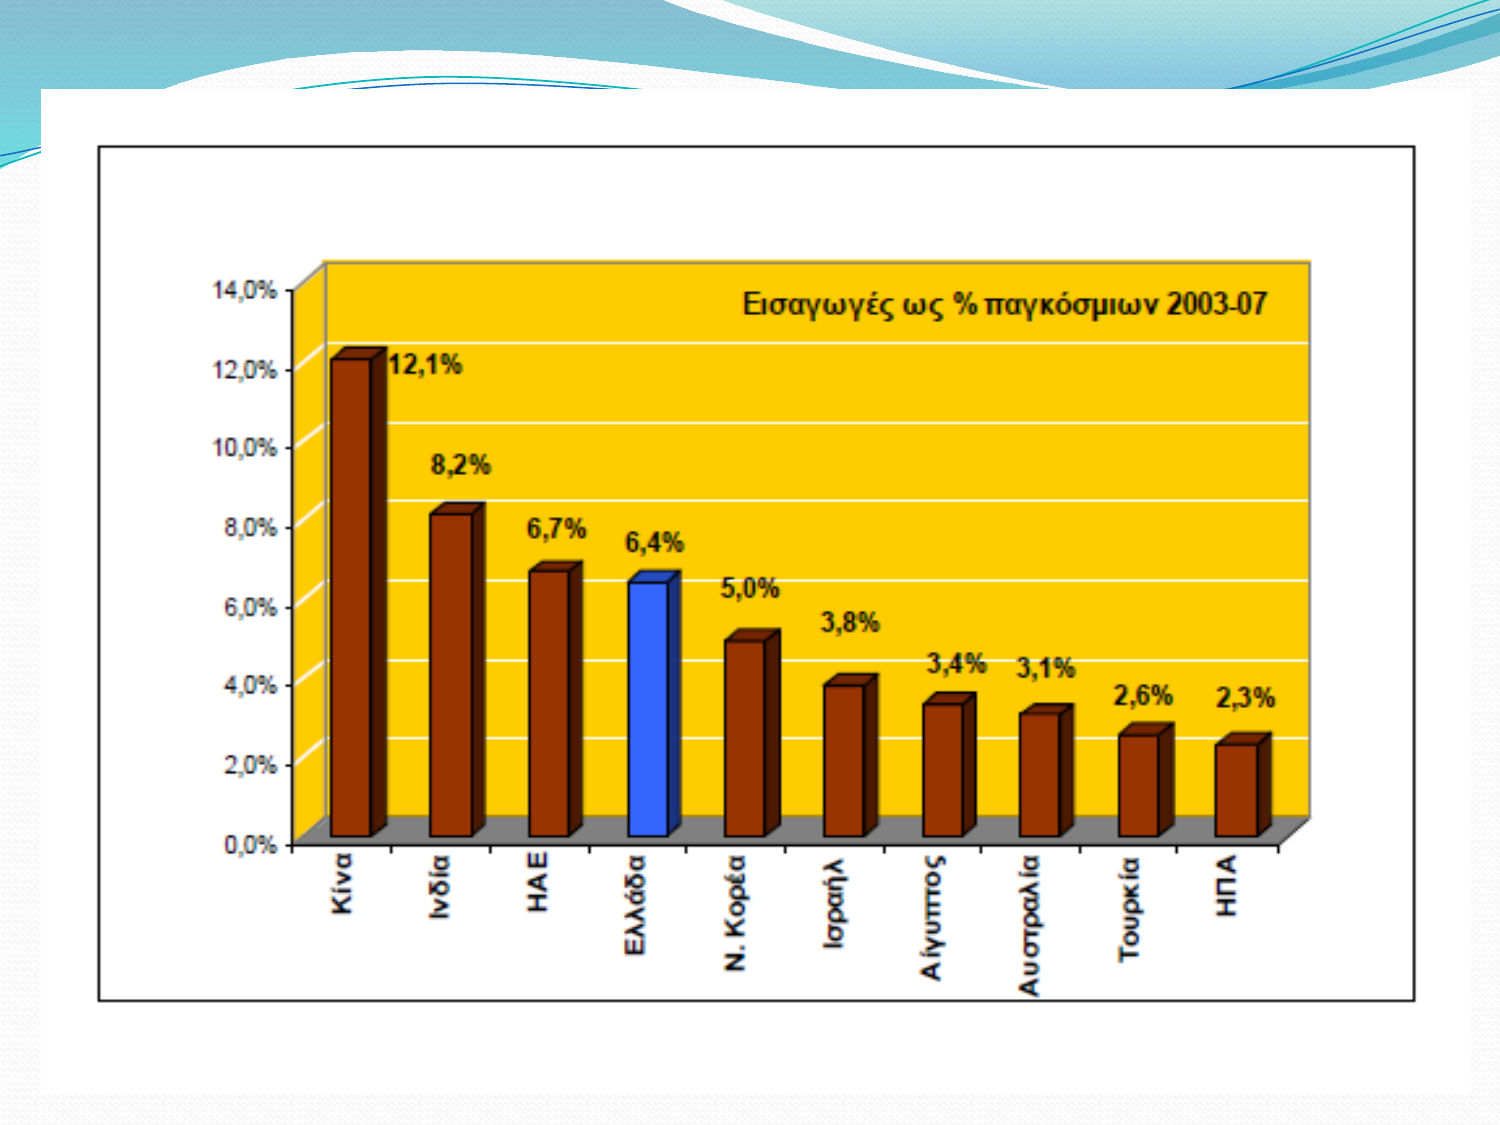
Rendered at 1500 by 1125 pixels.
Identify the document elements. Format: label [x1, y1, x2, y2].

picture [41, 89, 1471, 1095]
